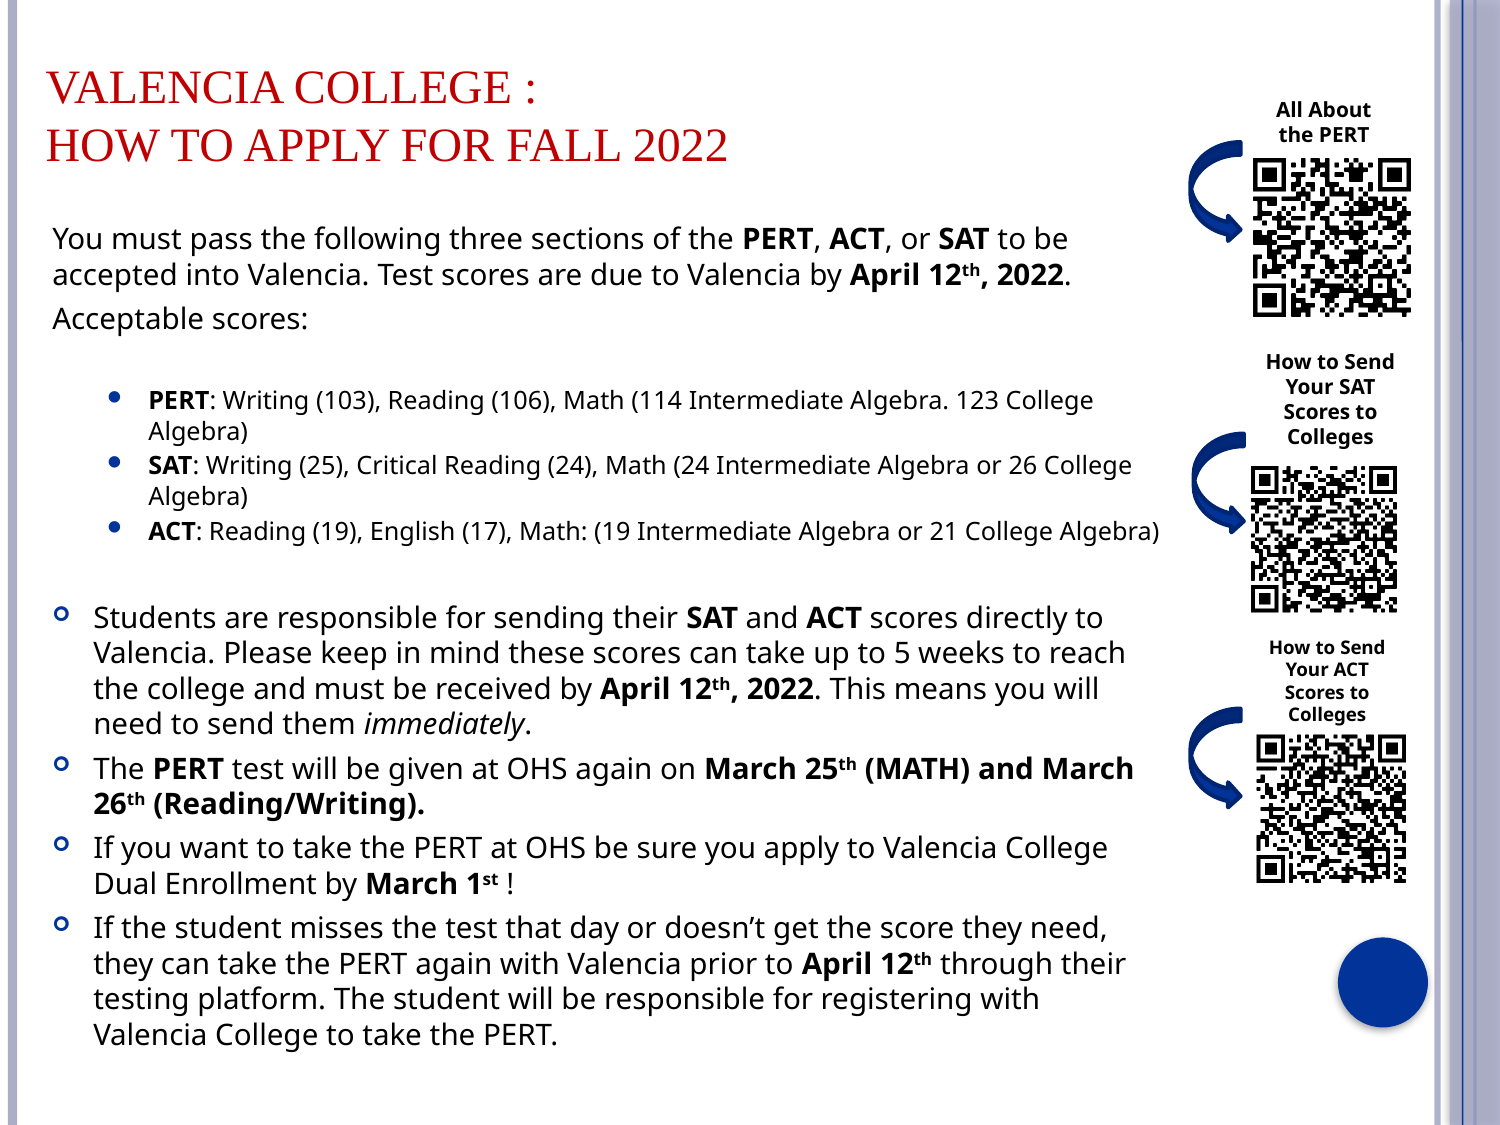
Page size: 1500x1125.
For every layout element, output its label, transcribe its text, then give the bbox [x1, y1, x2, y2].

text_box [1188, 706, 1243, 810]
text_box How to Send Your SAT Scores to Colleges [1248, 341, 1413, 456]
picture [1249, 154, 1415, 321]
list You must pass the following three sections of the PERT, ACT, or SAT to be accepted into Valencia. Test scores are due to Valencia by April 12th, 2022. Acceptable scores: PERT: Writing (103), Reading (106), Math (114 Intermediate Algebra. 123 College Algebra) SAT: Writing (25), Critical Reading (24), Math (24 Intermediate Algebra or 26 College Algebra) ACT: Reading (19), English (17), Math: (19 Intermediate Algebra or 21 College Algebra) Students are responsible for sending their SAT and ACT scores directly to Valencia. Please keep in mind these scores can take up to 5 weeks to reach the college and must be received by April 12th, 2022. This means you will need to send them immediately. The PERT test will be given at OHS again on March 25th (MATH) and March 26th (Reading/Writing). If you want to take the PERT at OHS be sure you apply to Valencia College Dual Enrollment by March 1st ! If the student misses the test that day or doesn’t get the score they need, they can take the PERT again with Valencia prior to April 12th through their testing platform. The student will be responsible for registering with Valencia College to take the PERT. [37, 212, 1175, 1084]
picture [1249, 461, 1401, 613]
text_box All About the PERT [1241, 89, 1406, 155]
text_box [1188, 140, 1243, 243]
title Valencia College : How to Apply for Fall 2022 [30, 48, 1256, 179]
text_box How to Send Your ACT Scores to Colleges [1245, 627, 1410, 733]
picture [1255, 733, 1407, 885]
text_box [1191, 431, 1246, 535]
